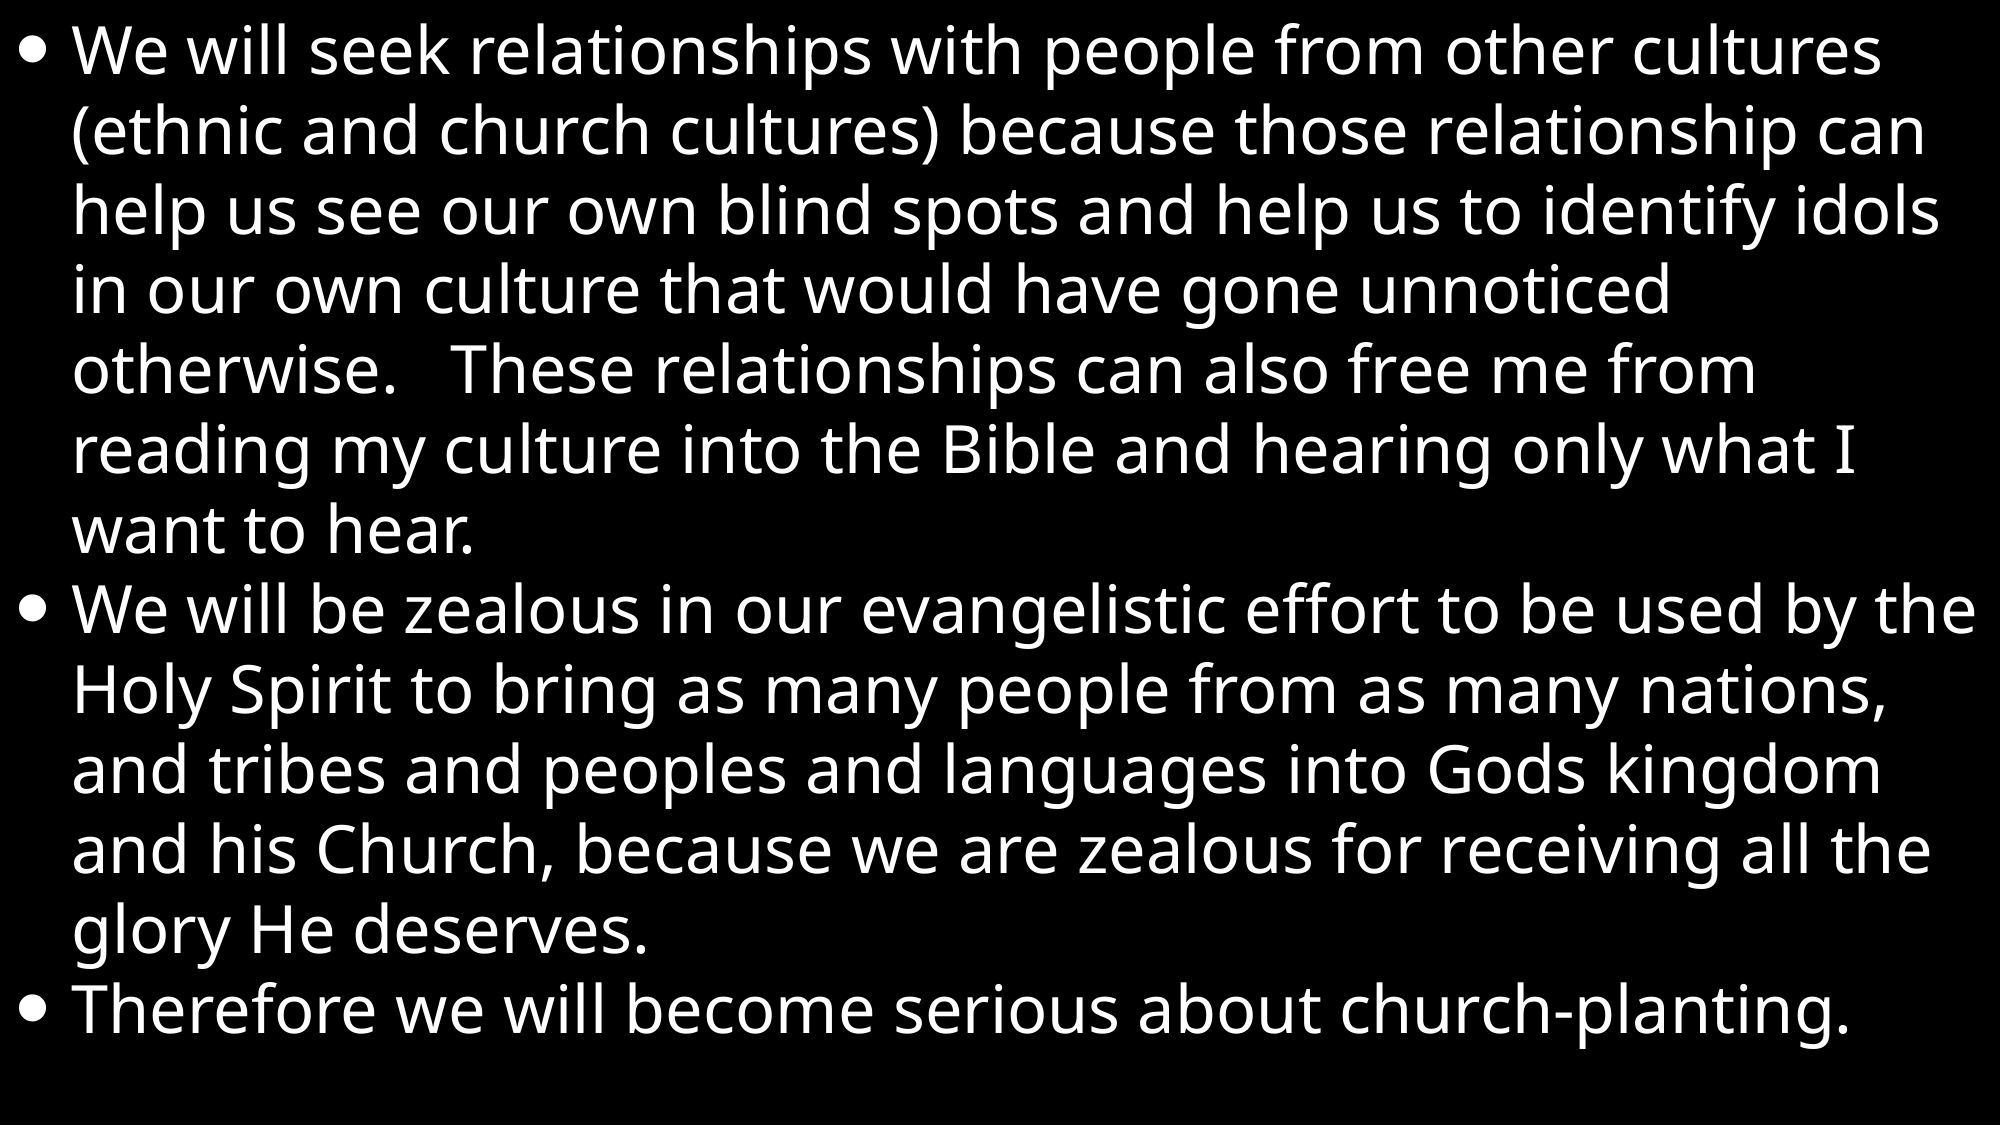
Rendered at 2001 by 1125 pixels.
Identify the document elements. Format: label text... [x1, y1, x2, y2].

list We will seek relationships with people from other cultures (ethnic and church cultures) because those relationship can help us see our own blind spots and help us to identify idols in our own culture that would have gone unnoticed otherwise. These relationships can also free me from reading my culture into the Bible and hearing only what I want to hear. We will be zealous in our evangelistic effort to be used by the Holy Spirit to bring as many people from as many nations, and tribes and peoples and languages into Gods kingdom and his Church, because we are zealous for receiving all the glory He deserves. Therefore we will become serious about church-planting. [0, 0, 2000, 1125]
